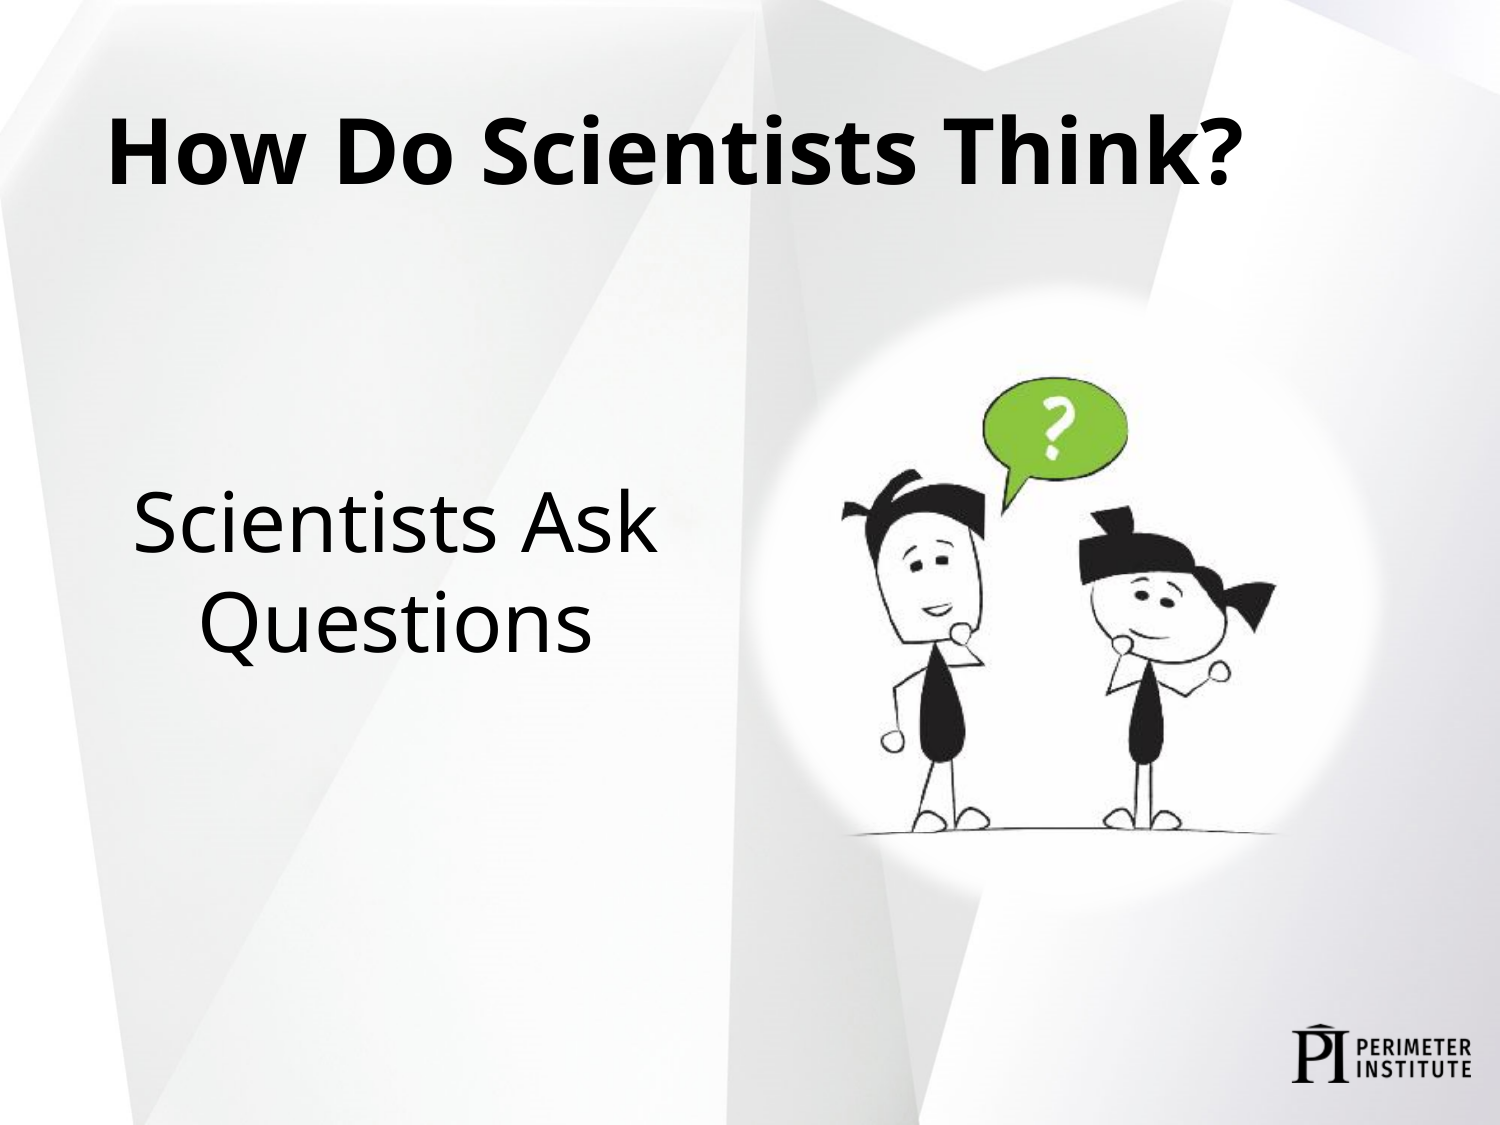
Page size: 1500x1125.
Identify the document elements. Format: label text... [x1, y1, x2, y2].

list Scientists Ask Questions [64, 462, 724, 829]
title How Do Scientists Think? [89, 77, 1440, 218]
picture [0, 0, 1500, 1125]
